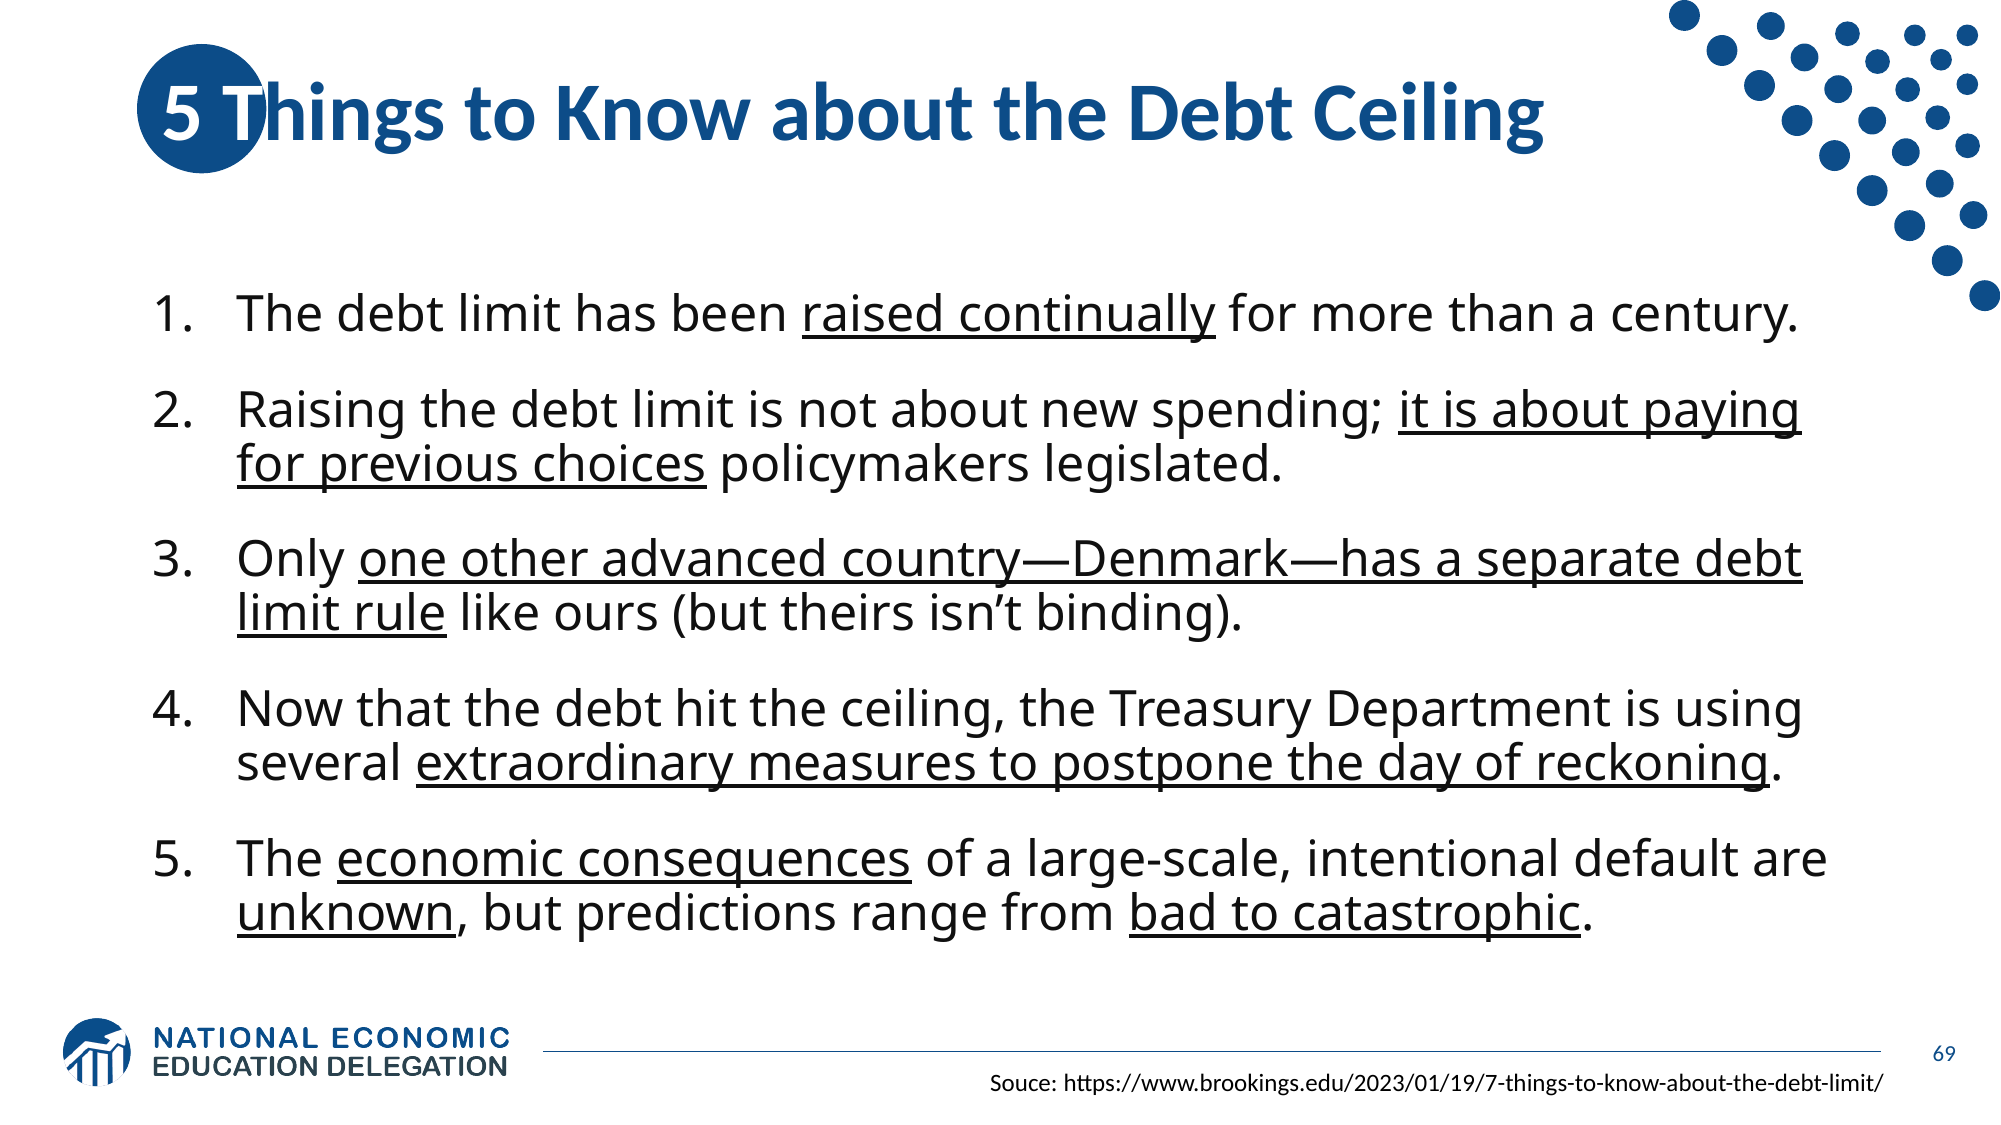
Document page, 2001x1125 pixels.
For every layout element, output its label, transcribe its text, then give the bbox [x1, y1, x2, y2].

text_box Souce: https://www.brookings.edu/2023/01/19/7-things-to-know-about-the-debt-limit/ [975, 1059, 1901, 1104]
list The debt limit has been raised continually for more than a century. Raising the debt limit is not about new spending; it is about paying for previous choices policymakers legislated. Only one other advanced country—Denmark—has a separate debt limit rule like ours (but theirs isn’t binding). Now that the debt hit the ceiling, the Treasury Department is using several extraordinary measures to postpone the day of reckoning. The economic consequences of a large-scale, intentional default are unknown, but predictions range from bad to catastrophic. [137, 257, 1863, 972]
title 5 Things to Know about the Debt Ceiling [146, 5, 1872, 223]
picture [55, 1013, 520, 1091]
slide_number 69 [1521, 1022, 1972, 1082]
